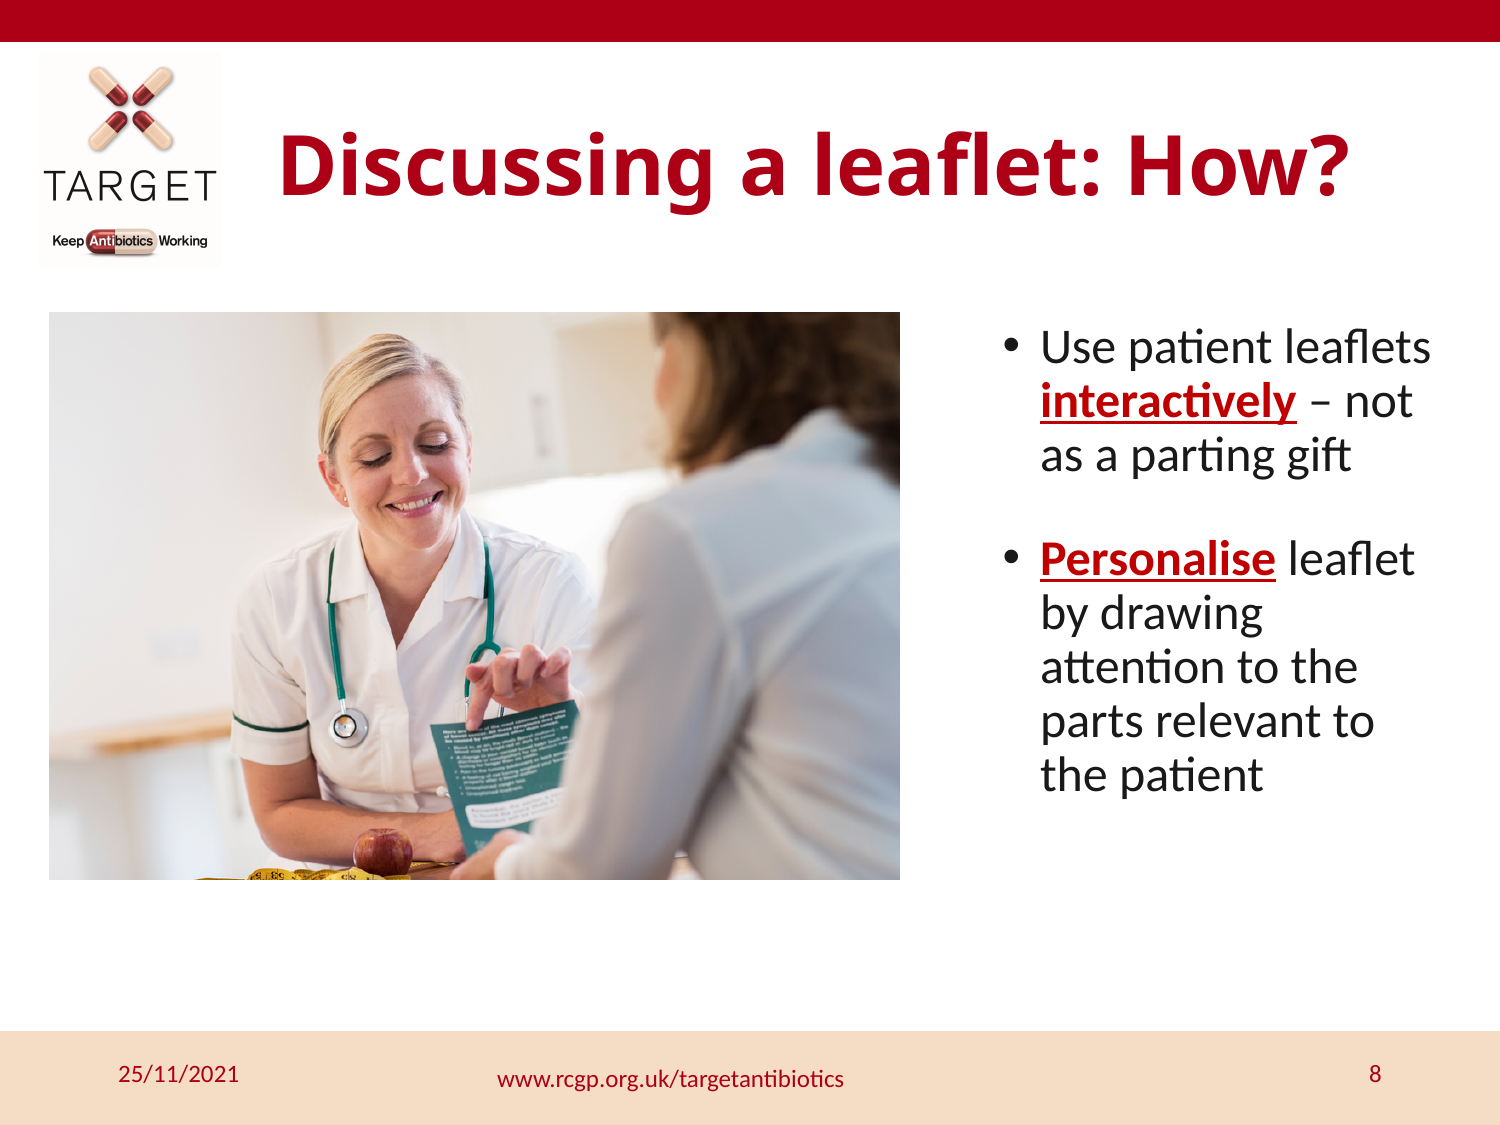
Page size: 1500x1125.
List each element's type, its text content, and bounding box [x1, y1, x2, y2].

picture [49, 312, 900, 880]
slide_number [103, 1042, 441, 1103]
list Use patient leaflets interactively – not as a parting gift Personalise leaflet by drawing attention to the parts relevant to the patient [987, 312, 1458, 880]
title Discussing a leaflet: How? [261, 59, 1397, 278]
footer www.rcgp.org.uk/targetantibiotics [457, 1048, 860, 1108]
picture [39, 52, 221, 267]
slide_number 8 [1059, 1042, 1397, 1103]
